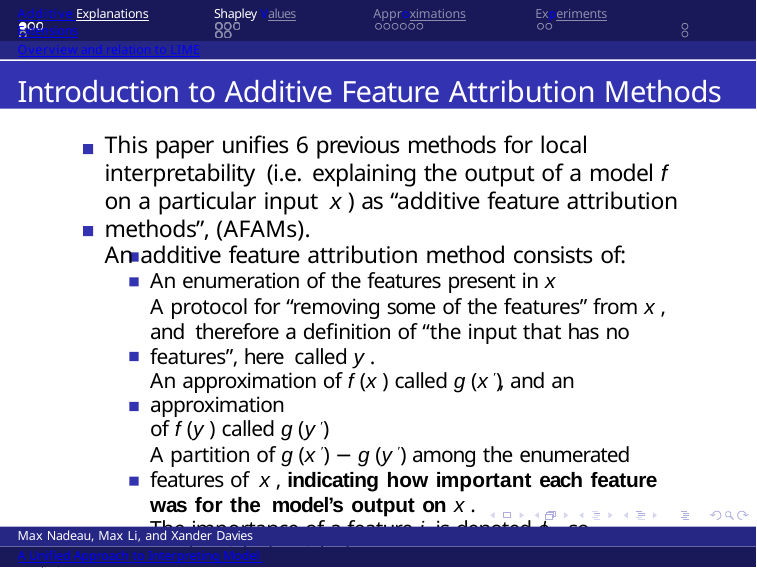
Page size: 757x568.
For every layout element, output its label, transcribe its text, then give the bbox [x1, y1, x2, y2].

text_box [83, 144, 89, 155]
text_box Overview and relation to LIME [0, 50, 756, 60]
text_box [0, 526, 757, 568]
text_box This paper unifies 6 previous methods for local interpretability (i.e. explaining the output of a model f on a particular input x ) as “additive feature attribution methods”, (AFAMs). An additive feature attribution method consists of: An enumeration of the features present in x A protocol for “removing some of the features” from x , and therefore a definition of “the input that has no features”, here called y . An approximation of f (x ) called g (x ′), and an approximation of f (y ) called g (y ′) A partition of g (x ′) − g (y ′) among the enumerated features of x , indicating how important each feature was for the model’s output on x . The importance of a feature i is denoted ϕi , so Σi ϕi = g (x ′) − g (y ′) [89, 129, 712, 525]
text_box Introduction to Additive Feature Attribution Methods [0, 61, 756, 109]
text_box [0, 0, 757, 42]
text_box [83, 226, 89, 237]
